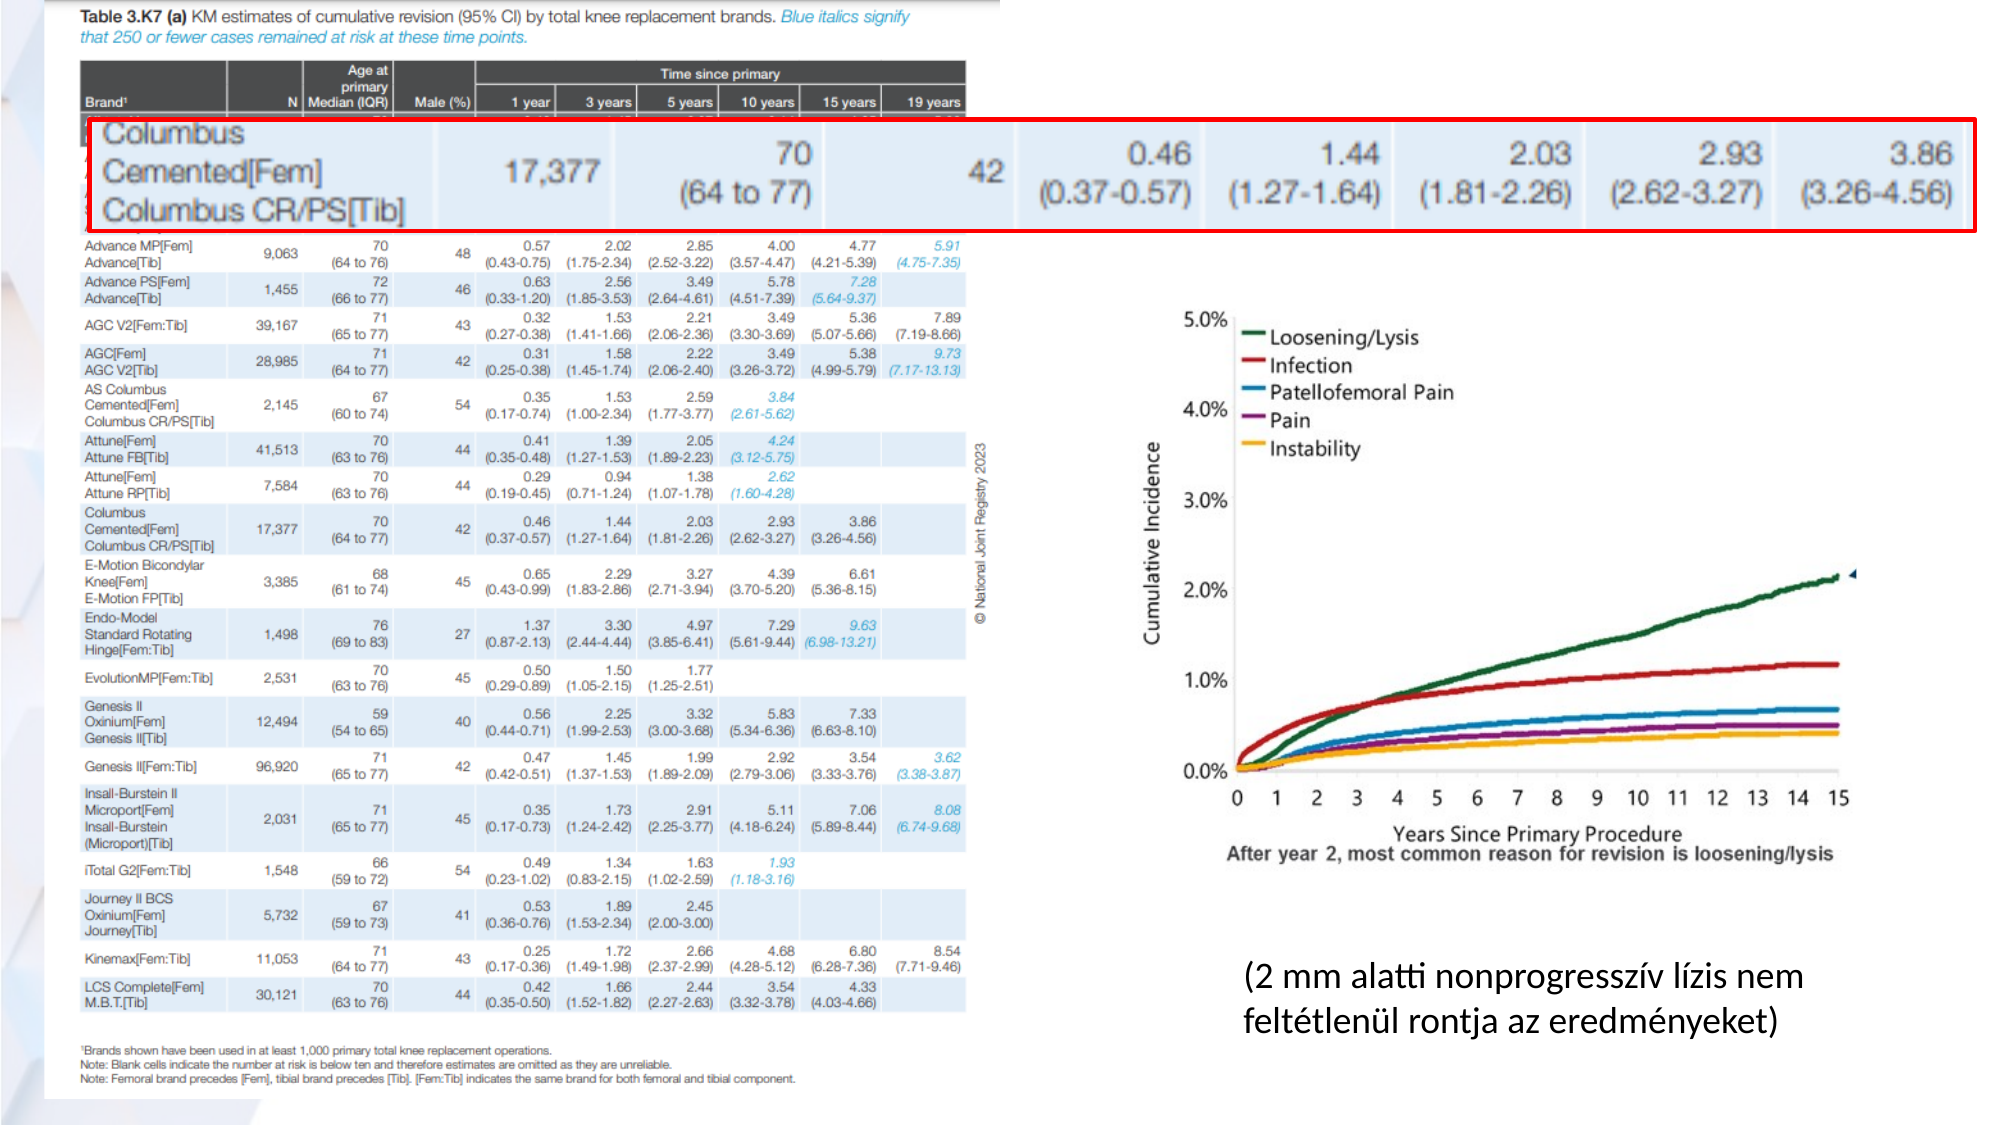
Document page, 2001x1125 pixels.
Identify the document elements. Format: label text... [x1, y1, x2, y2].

text_box (2 mm alatti nonprogresszív lízis nem feltétlenül rontja az eredményeket) [1228, 943, 1915, 1049]
picture [1116, 298, 1857, 876]
picture [44, 0, 1973, 1099]
